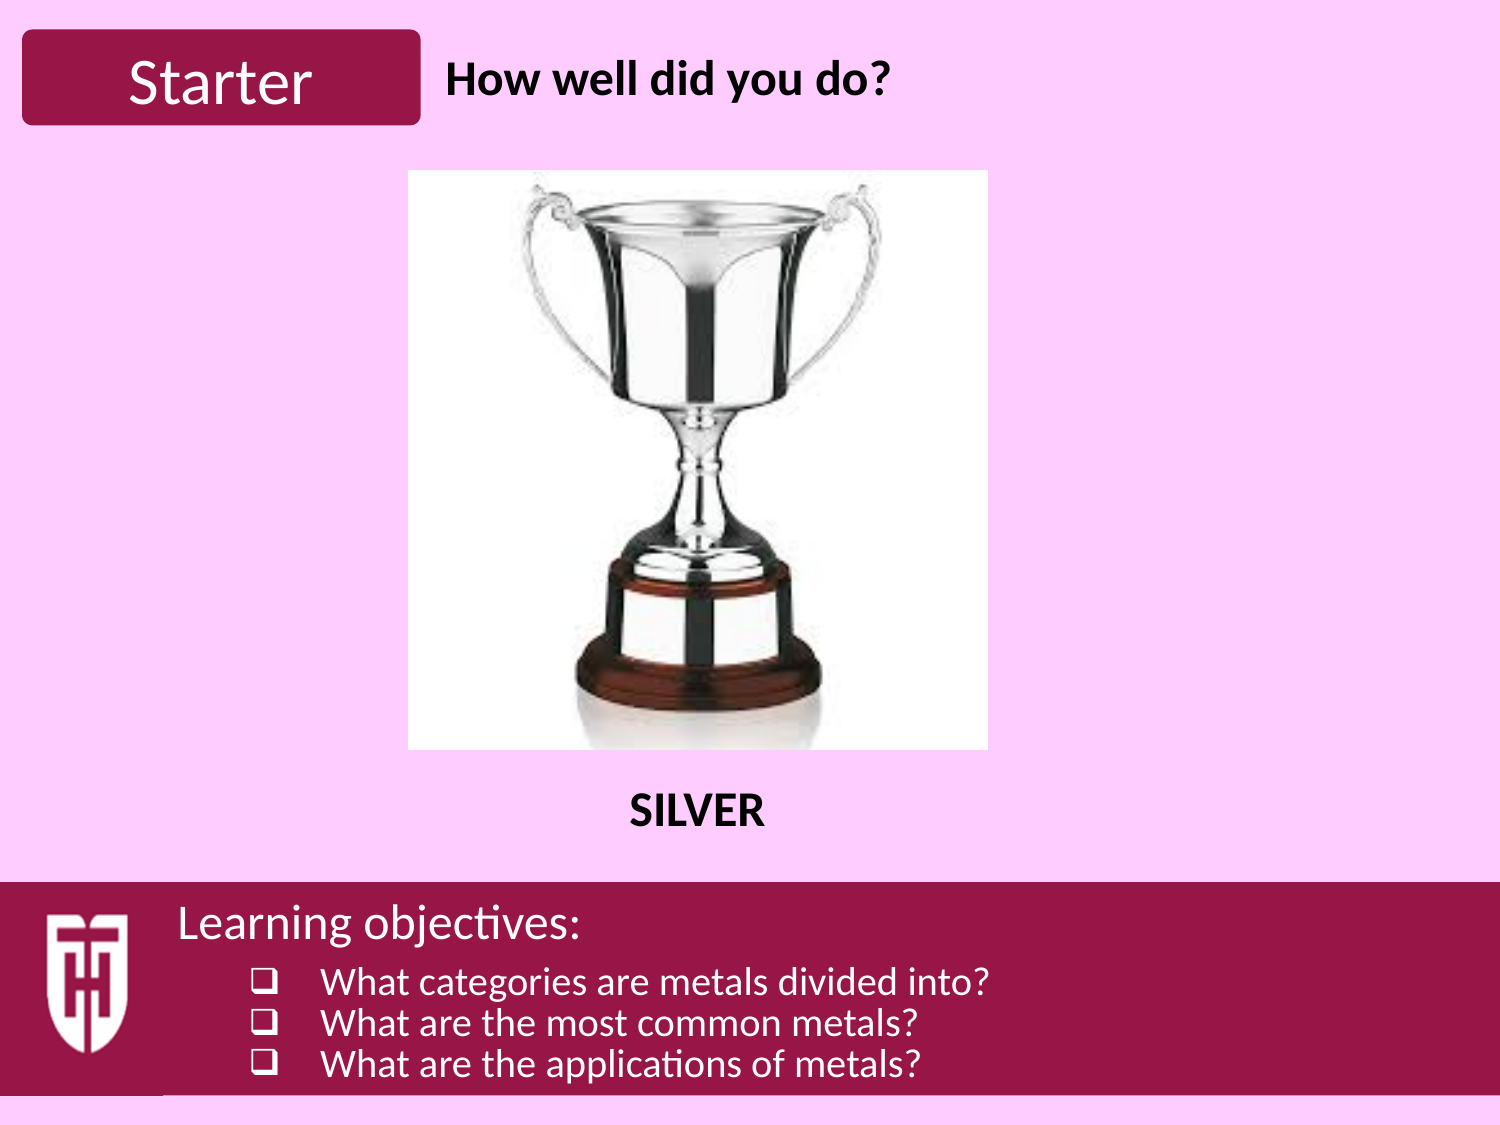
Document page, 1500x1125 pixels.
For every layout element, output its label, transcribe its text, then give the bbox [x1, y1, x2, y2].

text_box How well did you do? [430, 37, 1010, 113]
picture [0, 882, 162, 1096]
text_box SILVER [614, 769, 781, 845]
picture [408, 170, 988, 750]
